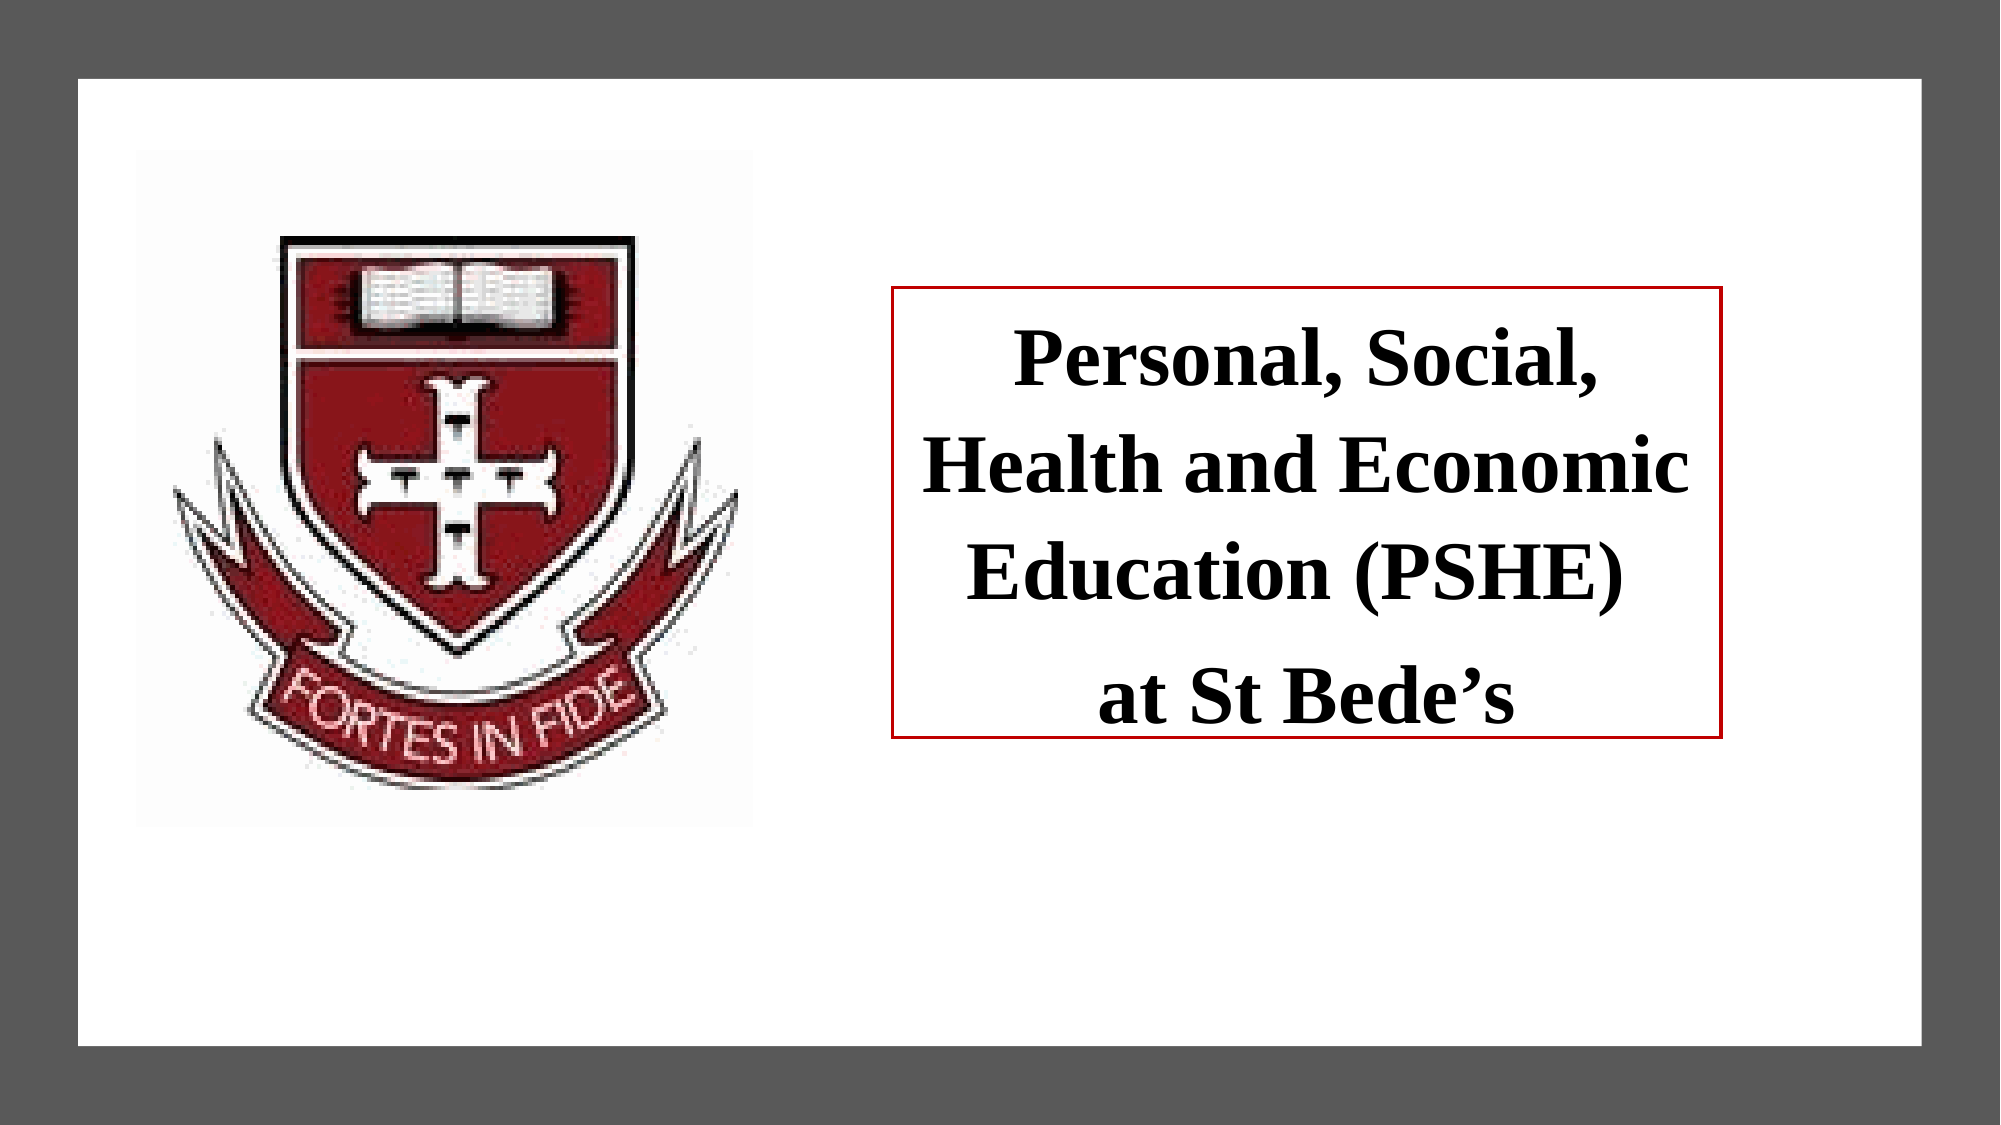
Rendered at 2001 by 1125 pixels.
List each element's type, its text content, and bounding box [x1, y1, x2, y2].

text_box [77, 78, 1923, 1047]
picture [136, 149, 753, 827]
text_box [0, 0, 2000, 1125]
text_box Personal, Social, Health and Economic Education (PSHE) at St Bede’s [892, 287, 1722, 738]
